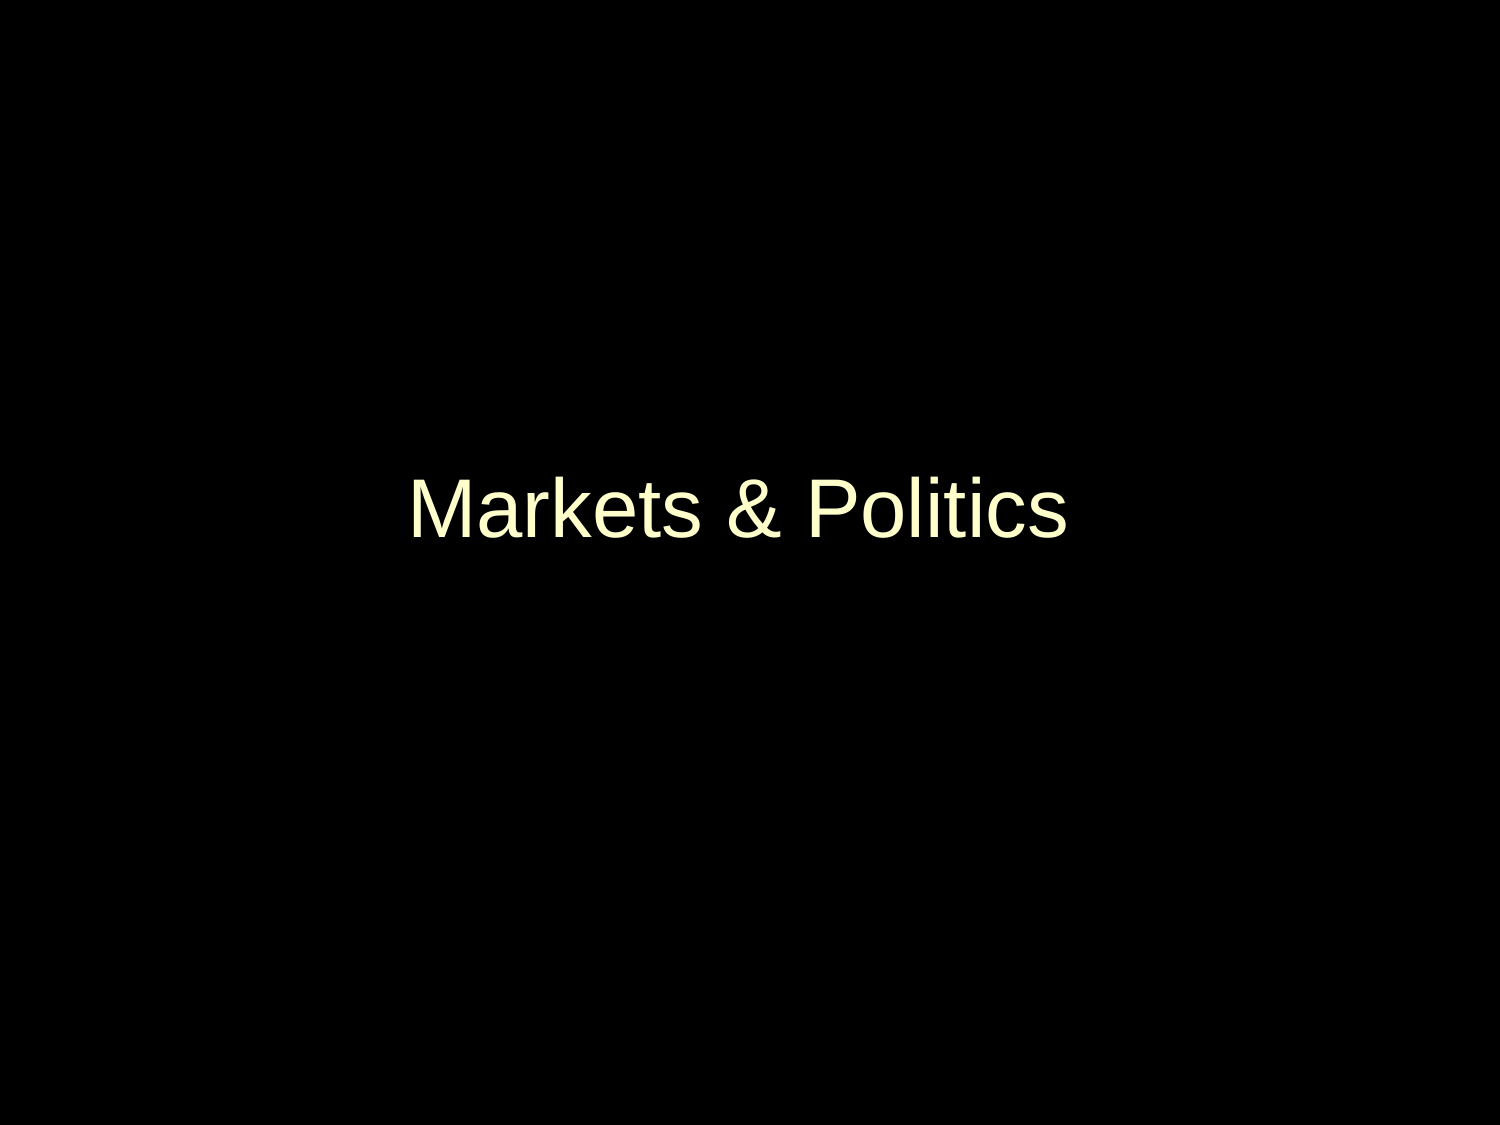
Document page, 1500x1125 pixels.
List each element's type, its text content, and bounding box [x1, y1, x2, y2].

title Markets & Politics [112, 383, 1388, 625]
